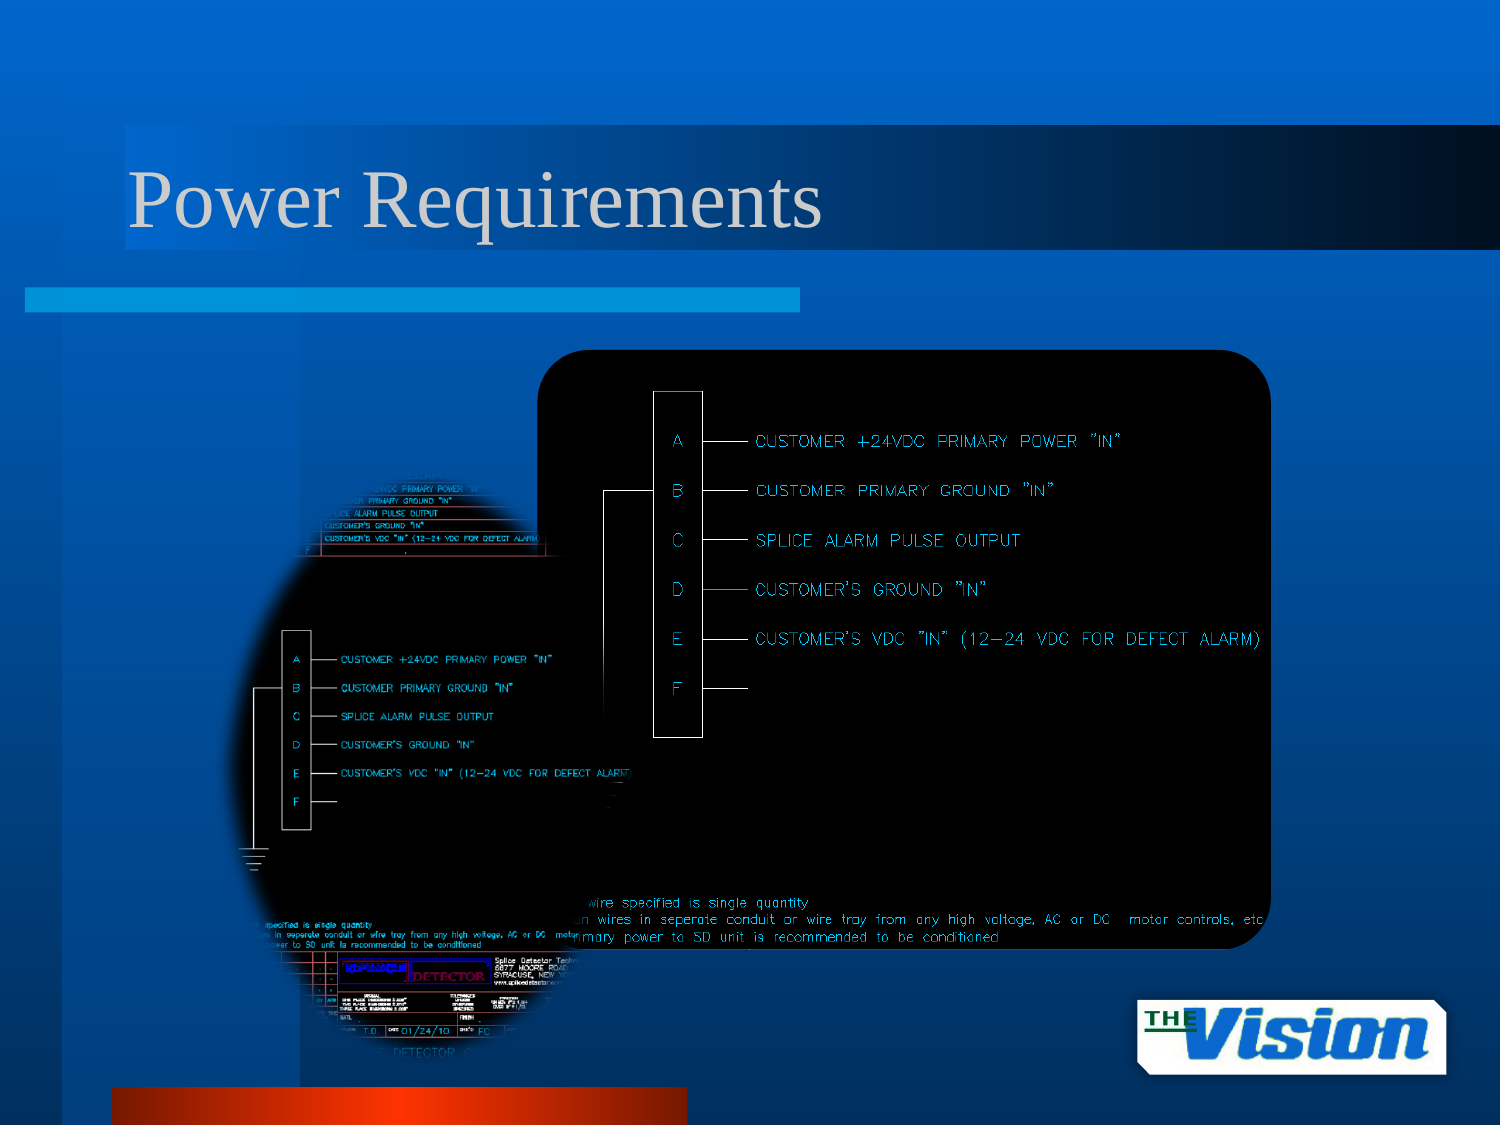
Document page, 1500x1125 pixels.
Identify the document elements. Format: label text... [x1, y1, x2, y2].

picture [1137, 999, 1447, 1075]
picture [212, 349, 1272, 1069]
title Power Requirements [112, 99, 1388, 288]
